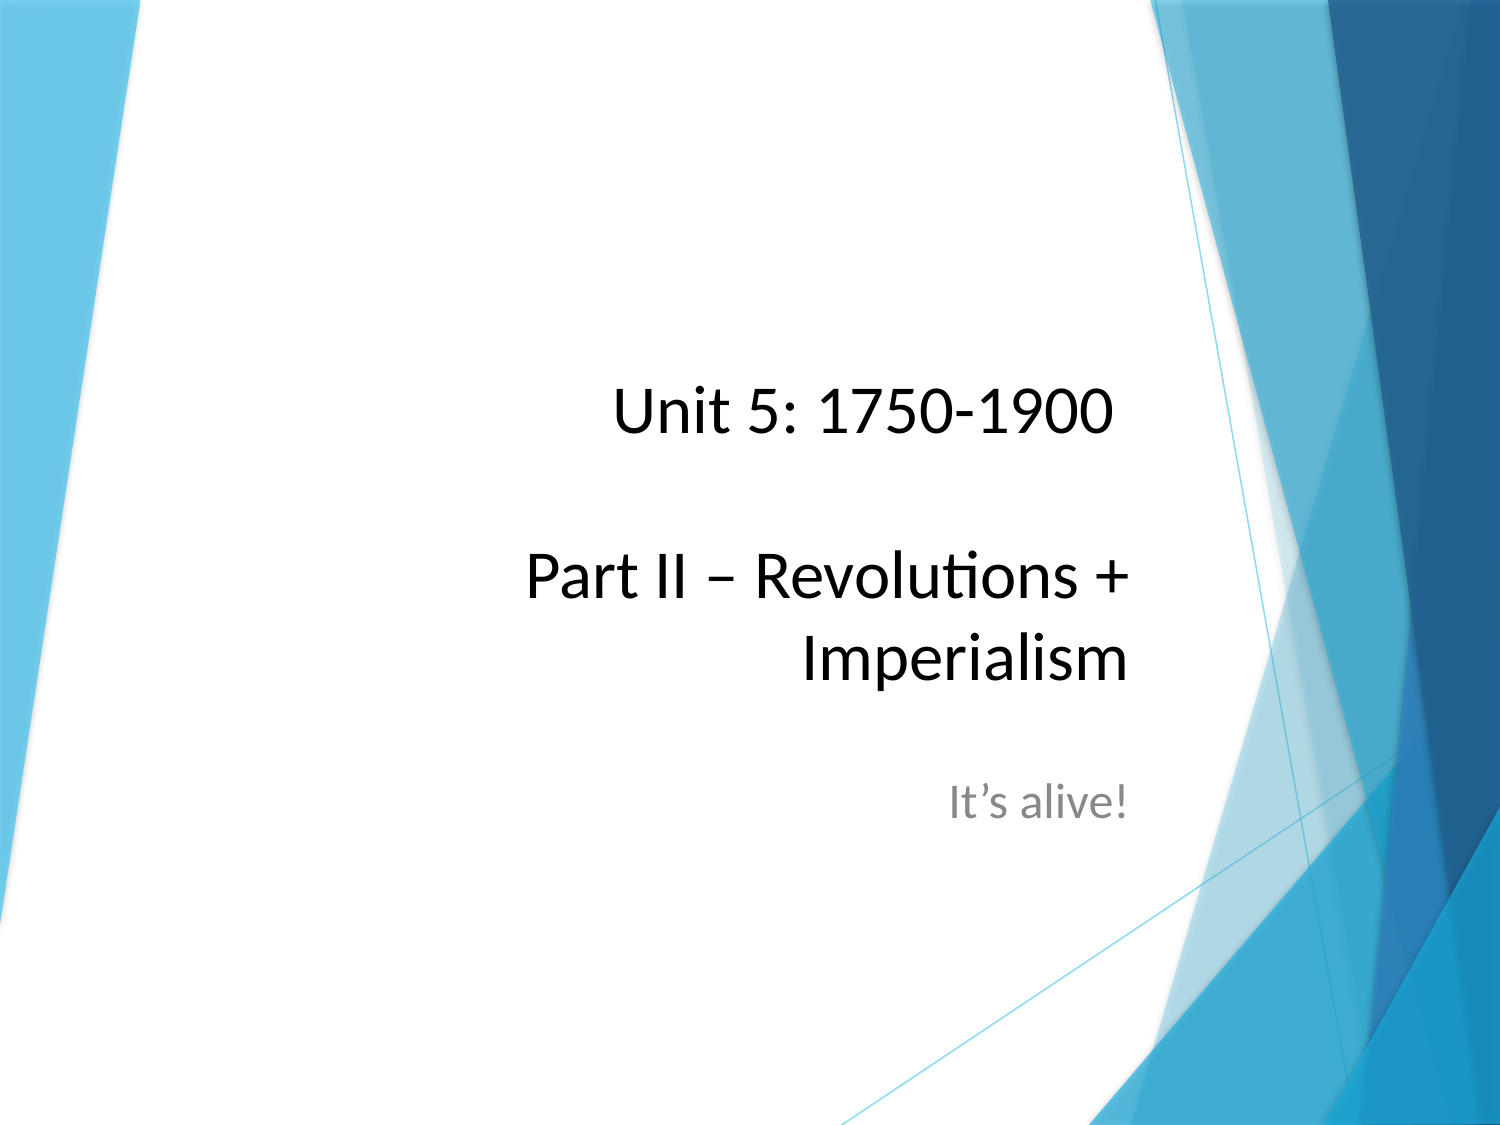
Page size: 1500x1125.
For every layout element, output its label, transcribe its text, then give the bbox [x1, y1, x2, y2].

subtitle It’s alive! [185, 763, 1141, 899]
title Unit 5: 1750-1900 Part II – Revolutions + Imperialism [185, 394, 1142, 665]
